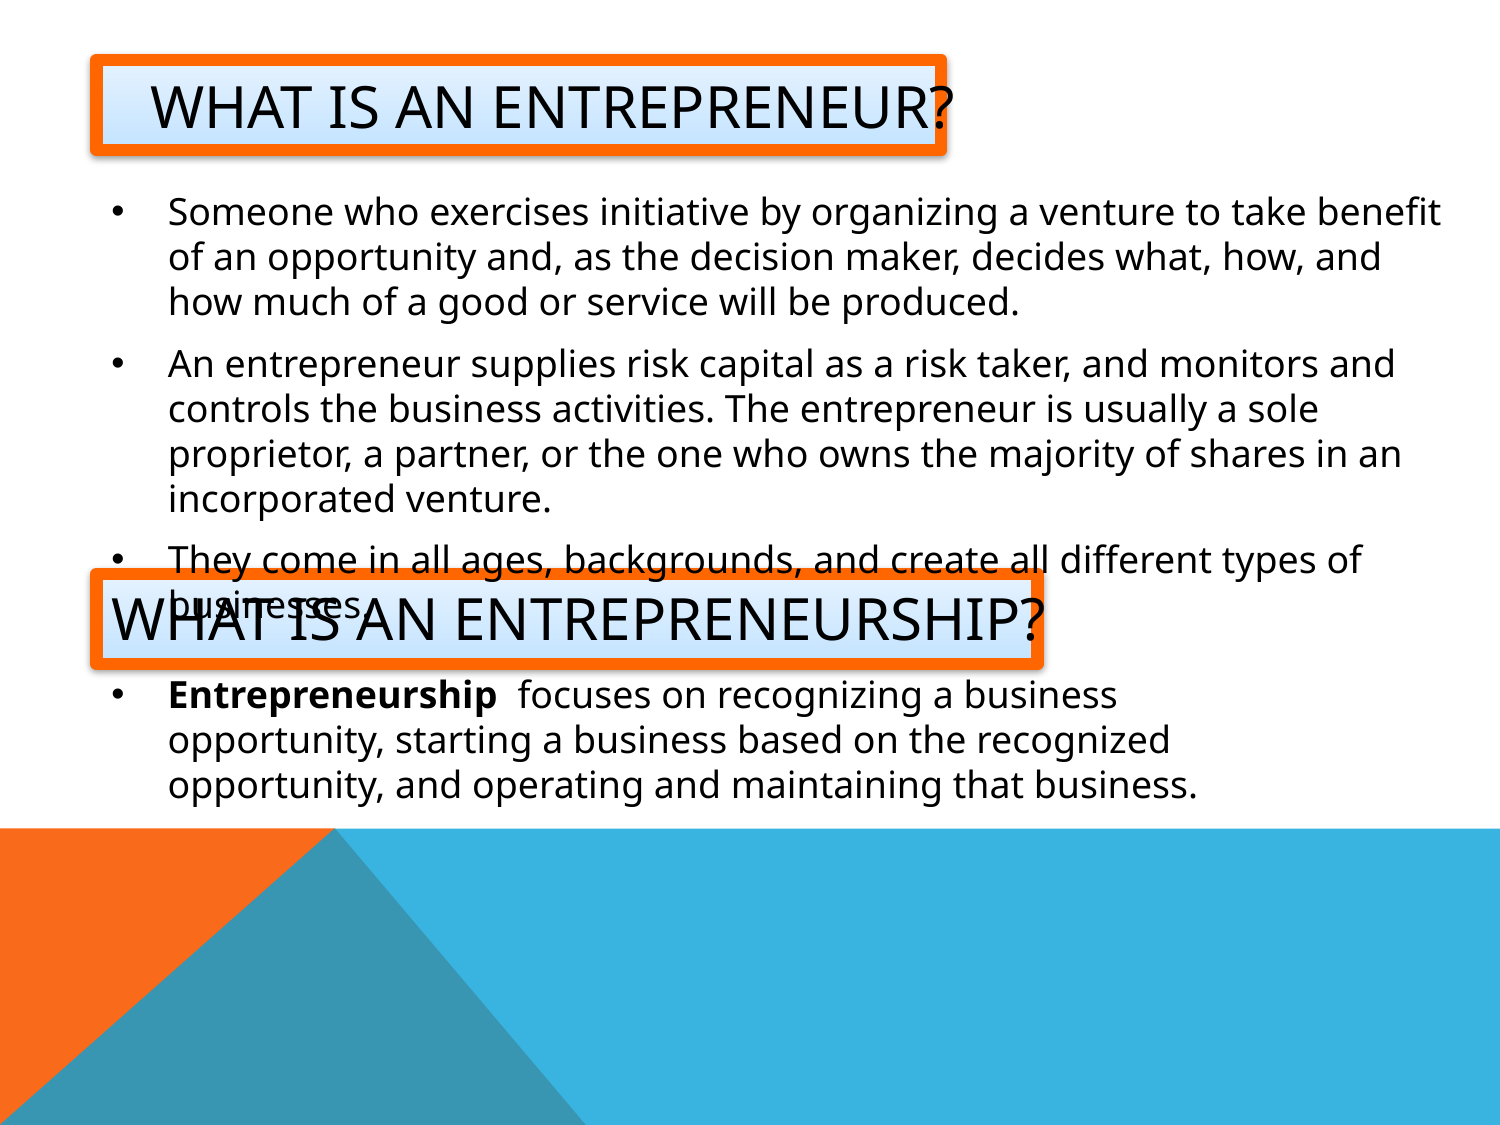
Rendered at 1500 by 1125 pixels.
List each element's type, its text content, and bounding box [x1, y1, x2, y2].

title What is An Entrepreneur? [135, 60, 1369, 150]
text_box Entrepreneurship focuses on recognizing a business opportunity, starting a business based on the recognized opportunity, and operating and maintaining that business. [96, 663, 1331, 896]
text_box What is An Entrepreneurship? [96, 572, 1331, 663]
list Someone who exercises initiative by organizing a venture to take benefit of an opportunity and, as the decision maker, decides what, how, and how much of a good or service will be produced. An entrepreneur supplies risk capital as a risk taker, and monitors and controls the business activities. The entrepreneur is usually a sole proprietor, a partner, or the one who owns the majority of shares in an incorporated venture. They come in all ages, backgrounds, and create all different types of businesses. [96, 180, 1462, 627]
text_box [96, 59, 942, 151]
